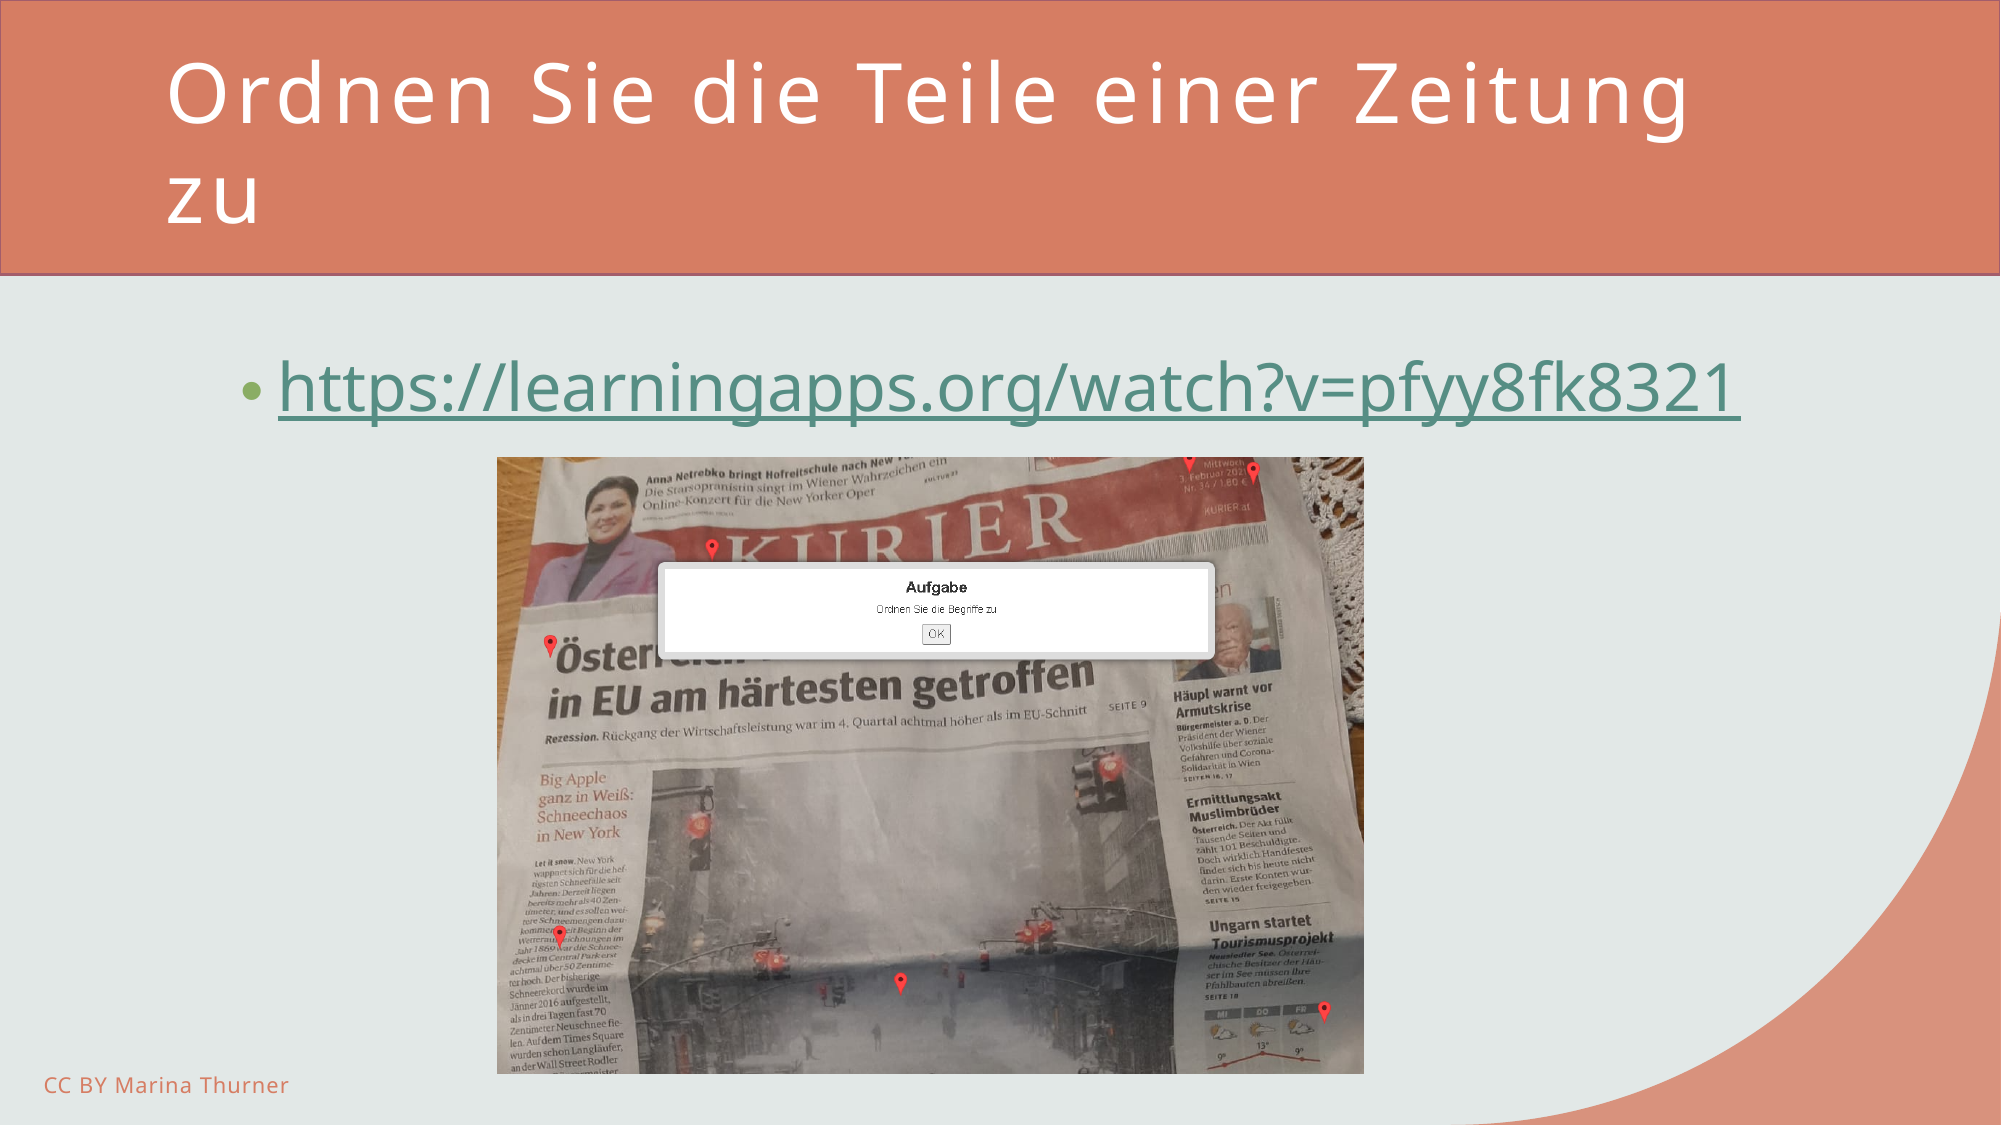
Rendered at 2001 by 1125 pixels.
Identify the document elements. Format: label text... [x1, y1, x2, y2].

title Ordnen Sie die Teile einer Zeitung zu [150, 31, 1777, 250]
picture [497, 457, 1365, 1074]
footer CC BY Marina Thurner [28, 1056, 648, 1116]
text_box [0, 0, 2000, 276]
list https://learningapps.org/watch?v=pfyy8fk8321 [225, 318, 1852, 996]
